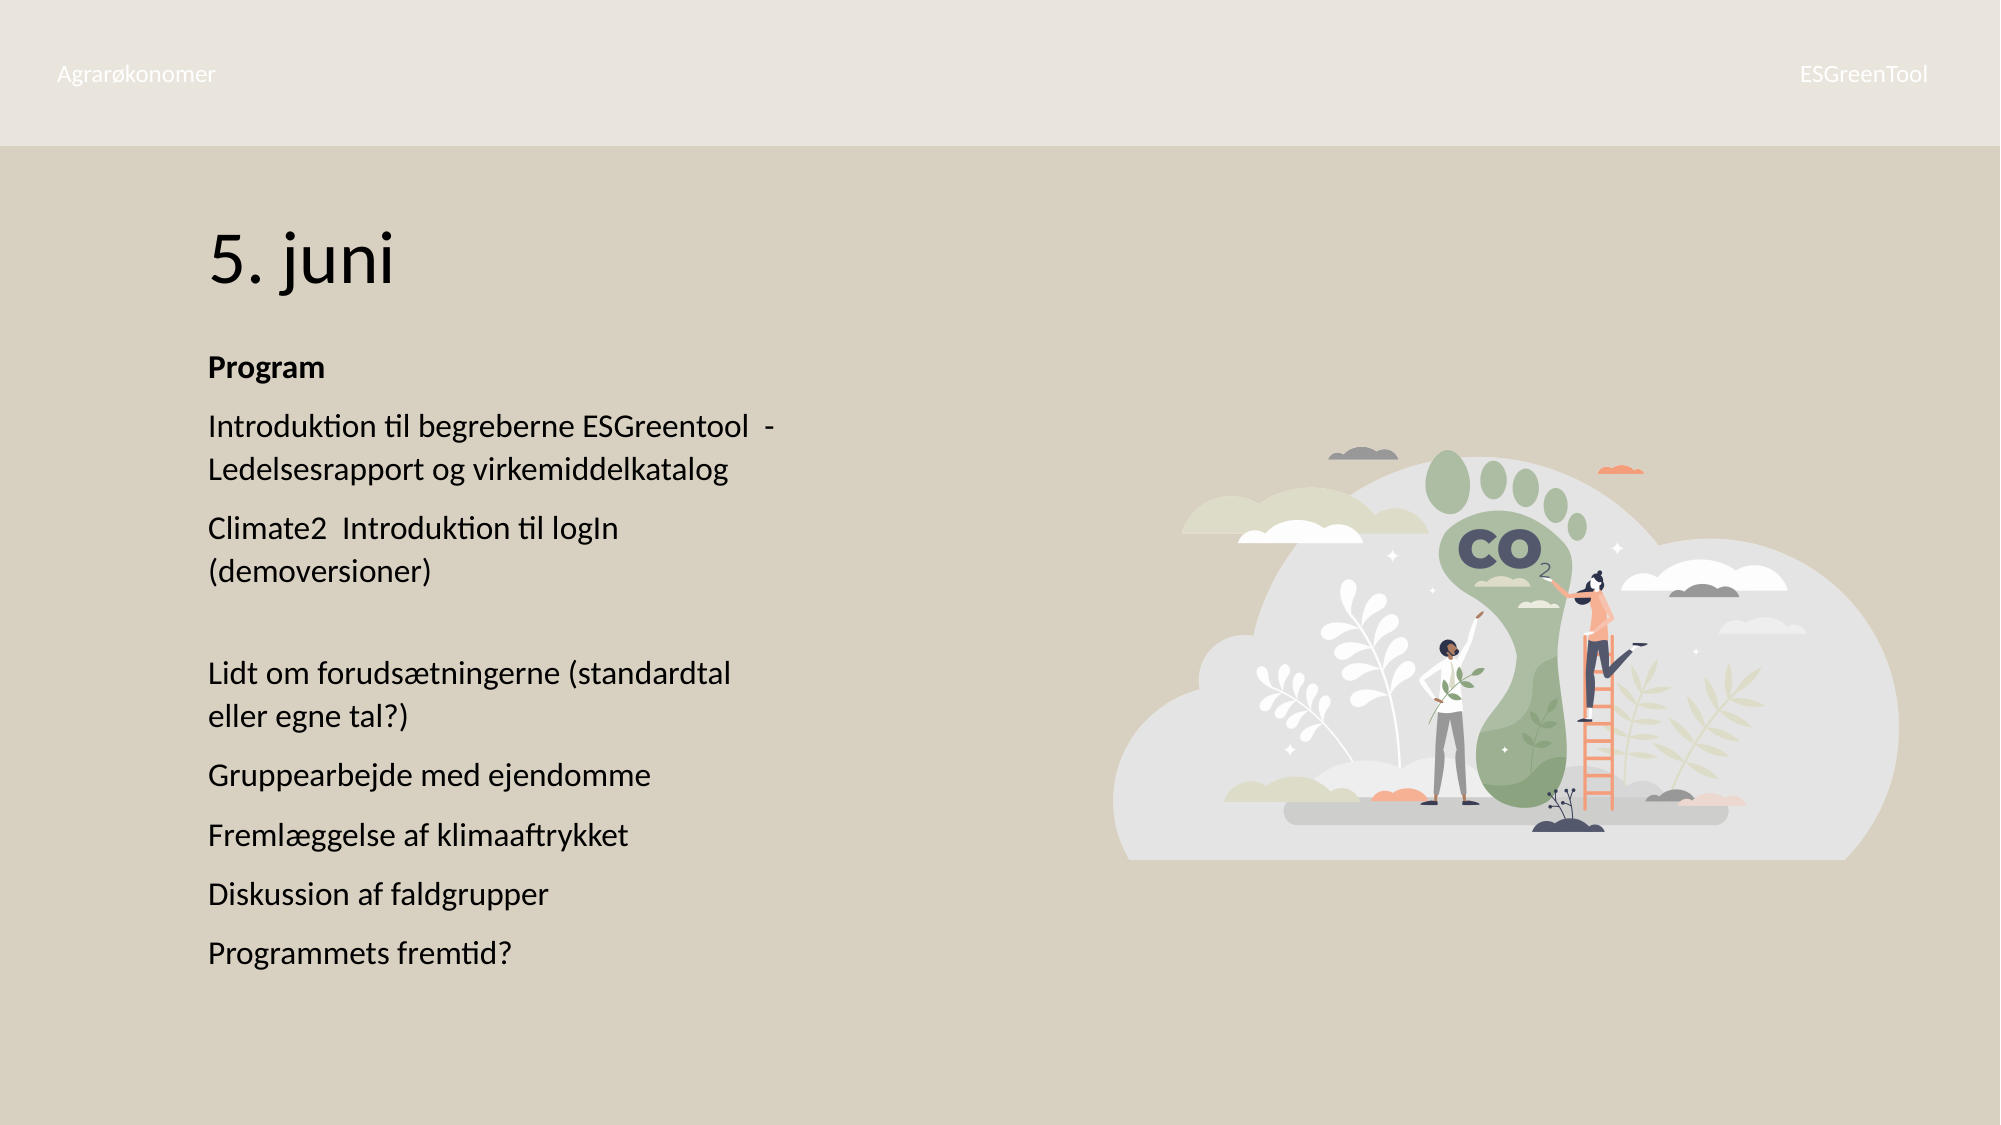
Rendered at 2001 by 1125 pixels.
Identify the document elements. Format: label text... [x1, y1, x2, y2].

text_box Program Introduktion til begreberne ESGreentool - Ledelsesrapport og virkemiddelkatalog Climate2 Introduktion til logIn (demoversioner) Lidt om forudsætningerne (standardtal eller egne tal?) Gruppearbejde med ejendomme Fremlæggelse af klimaaftrykket Diskussion af faldgrupper Programmets fremtid? [193, 334, 806, 1010]
picture [1057, 390, 1955, 861]
text_box 5. juni [193, 219, 782, 300]
